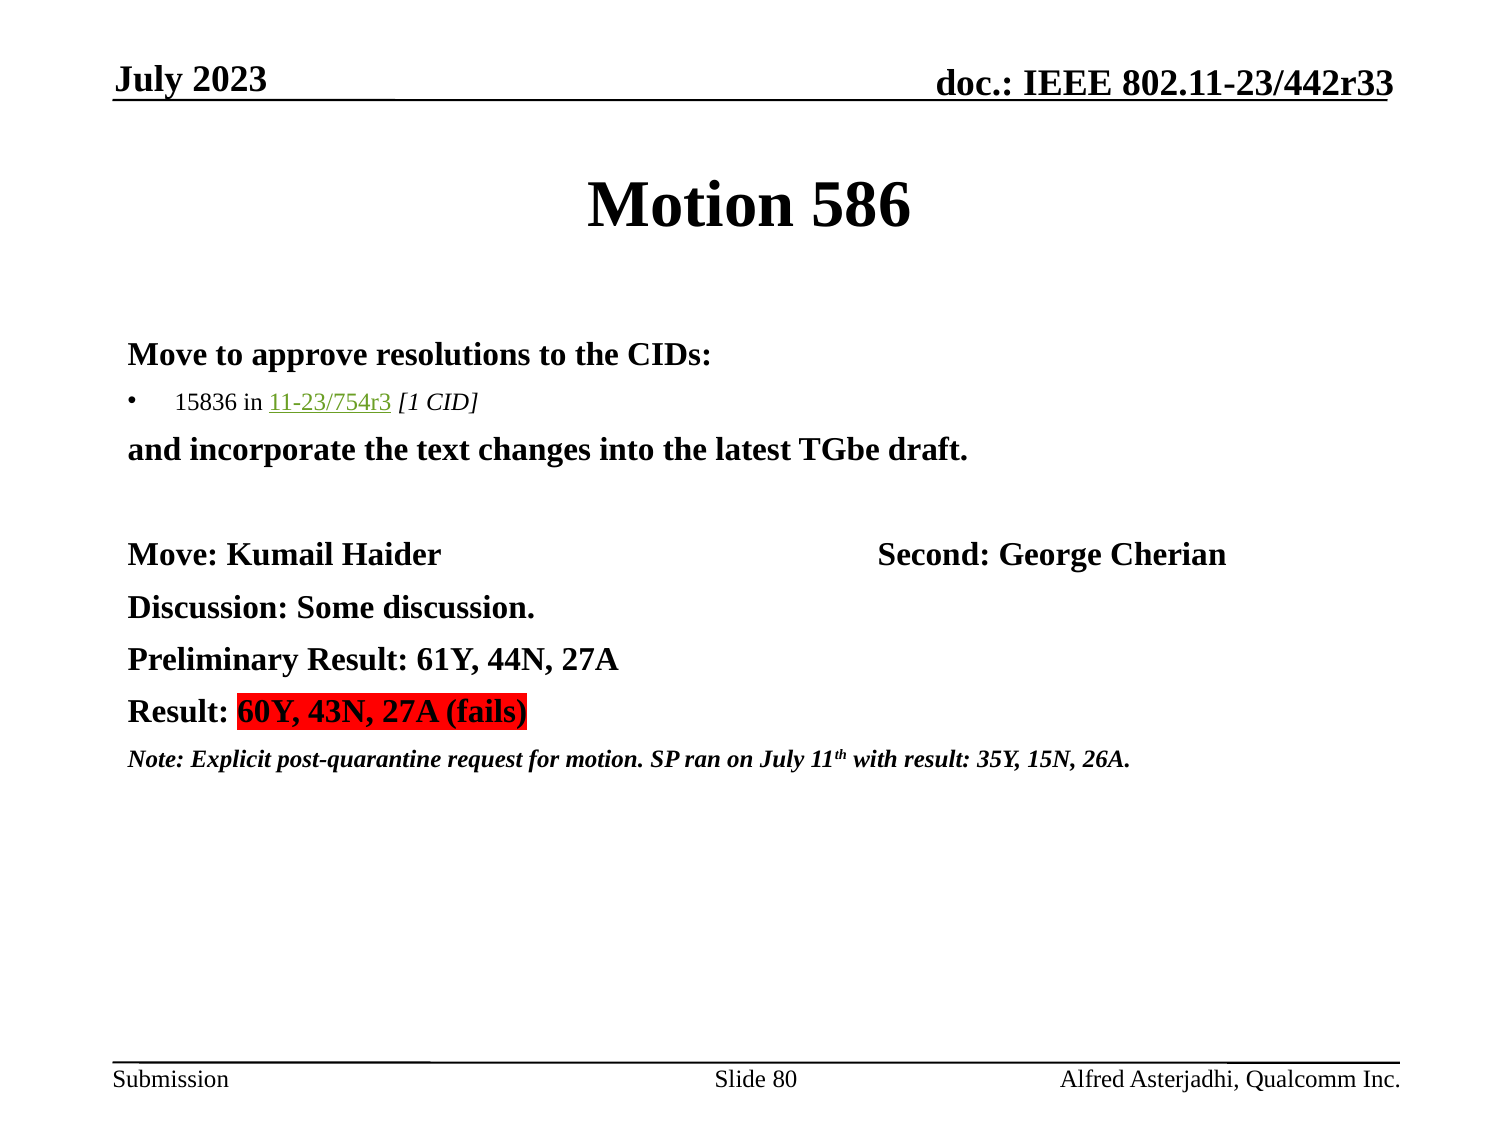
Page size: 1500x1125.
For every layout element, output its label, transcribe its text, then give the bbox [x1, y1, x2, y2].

list Move to approve resolutions to the CIDs: 15836 in 11-23/754r3 [1 CID] and incorporate the text changes into the latest TGbe draft. Move: Kumail Haider Second: George Cherian Discussion: Some discussion. Preliminary Result: 61Y, 44N, 27A Result: 60Y, 43N, 27A (fails) Note: Explicit post-quarantine request for motion. SP ran on July 11th with result: 35Y, 15N, 26A. [112, 324, 1388, 1063]
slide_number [114, 54, 423, 100]
title Motion 586 [112, 112, 1388, 288]
footer Alfred Asterjadhi, Qualcomm Inc. [878, 1061, 1402, 1093]
slide_number Slide 80 [712, 1061, 800, 1123]
